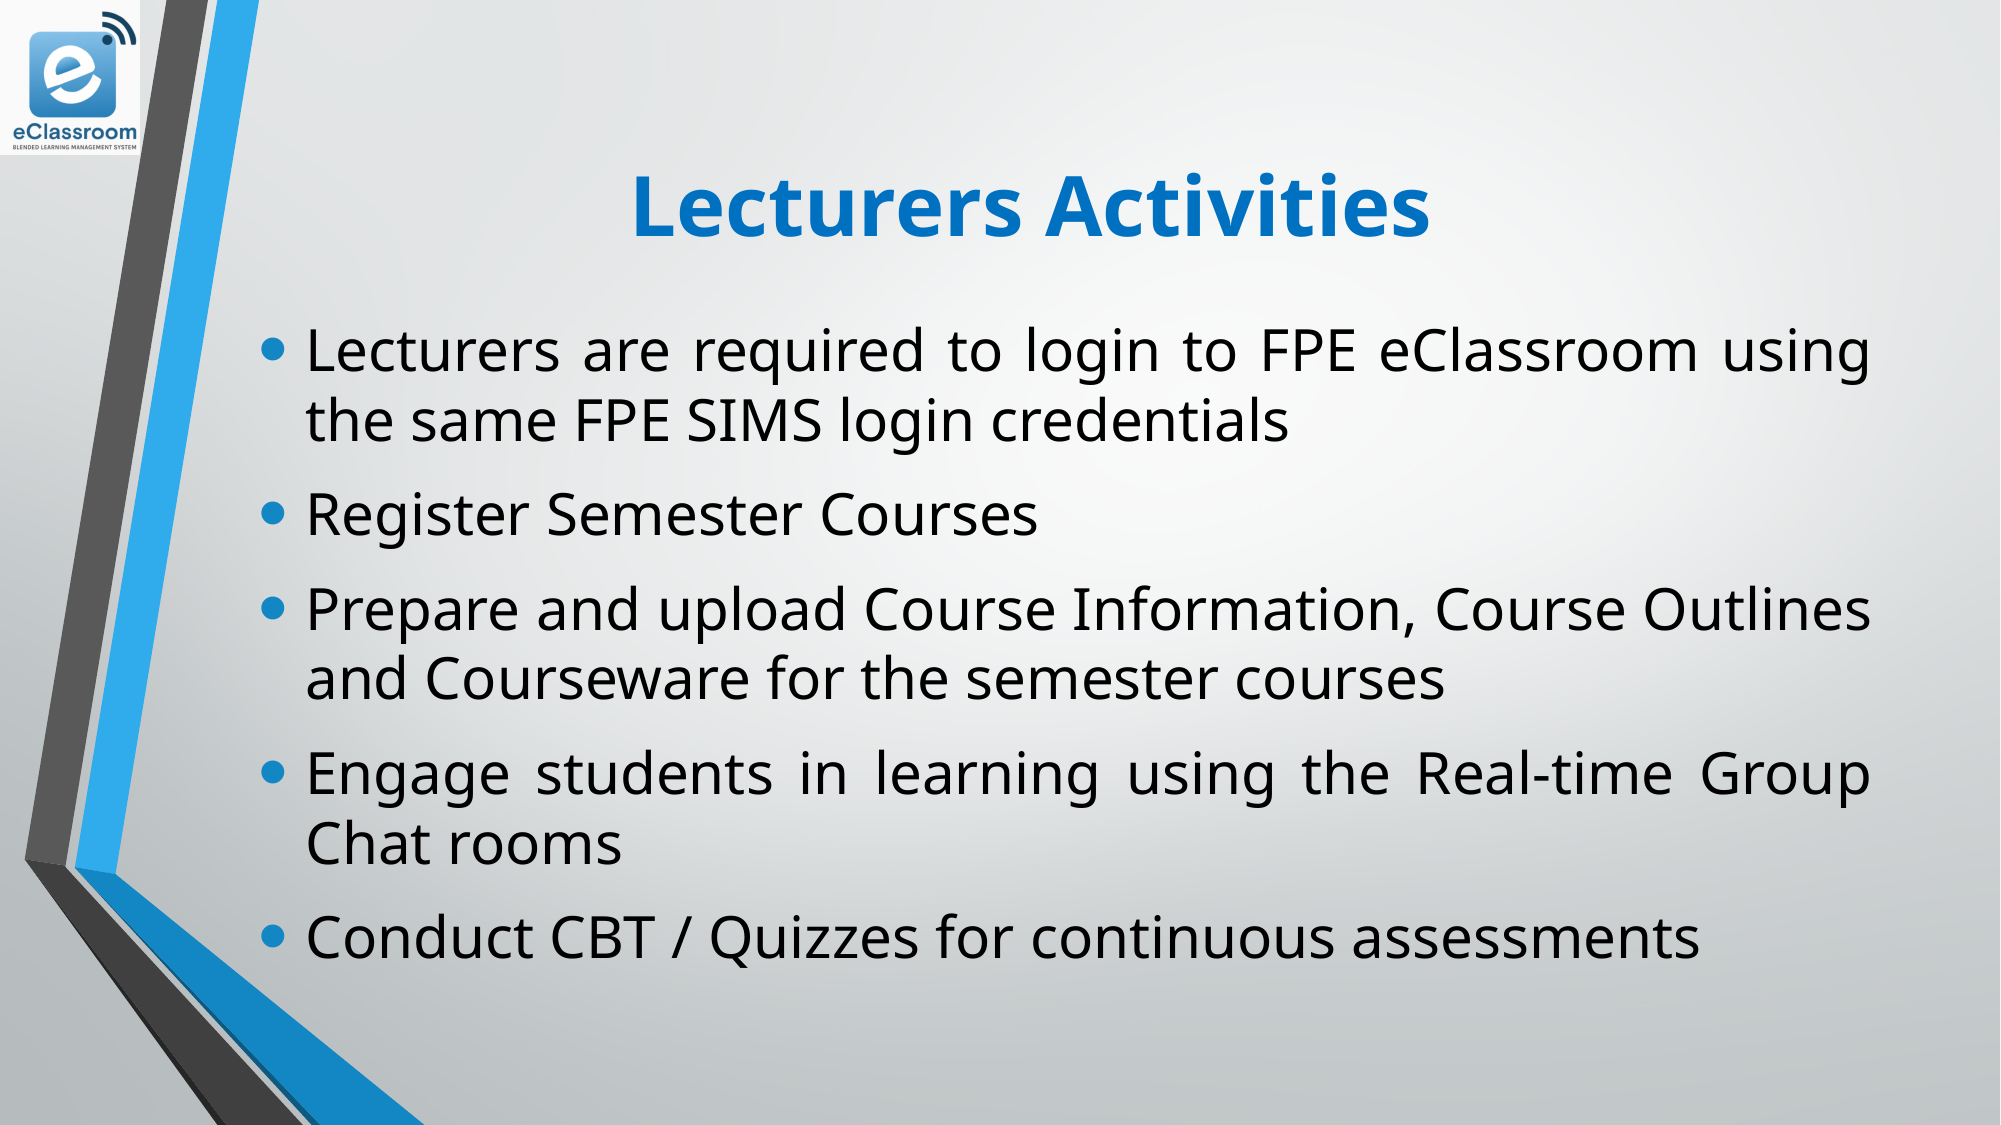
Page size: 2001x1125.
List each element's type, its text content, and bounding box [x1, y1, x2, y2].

list Lecturers are required to login to FPE eClassroom using the same FPE SIMS login credentials Register Semester Courses Prepare and upload Course Information, Course Outlines and Courseware for the semester courses Engage students in learning using the Real-time Group Chat rooms Conduct CBT / Quizzes for continuous assessments [243, 265, 1887, 1018]
picture [0, 0, 140, 156]
title Lecturers Activities [209, 85, 1853, 321]
